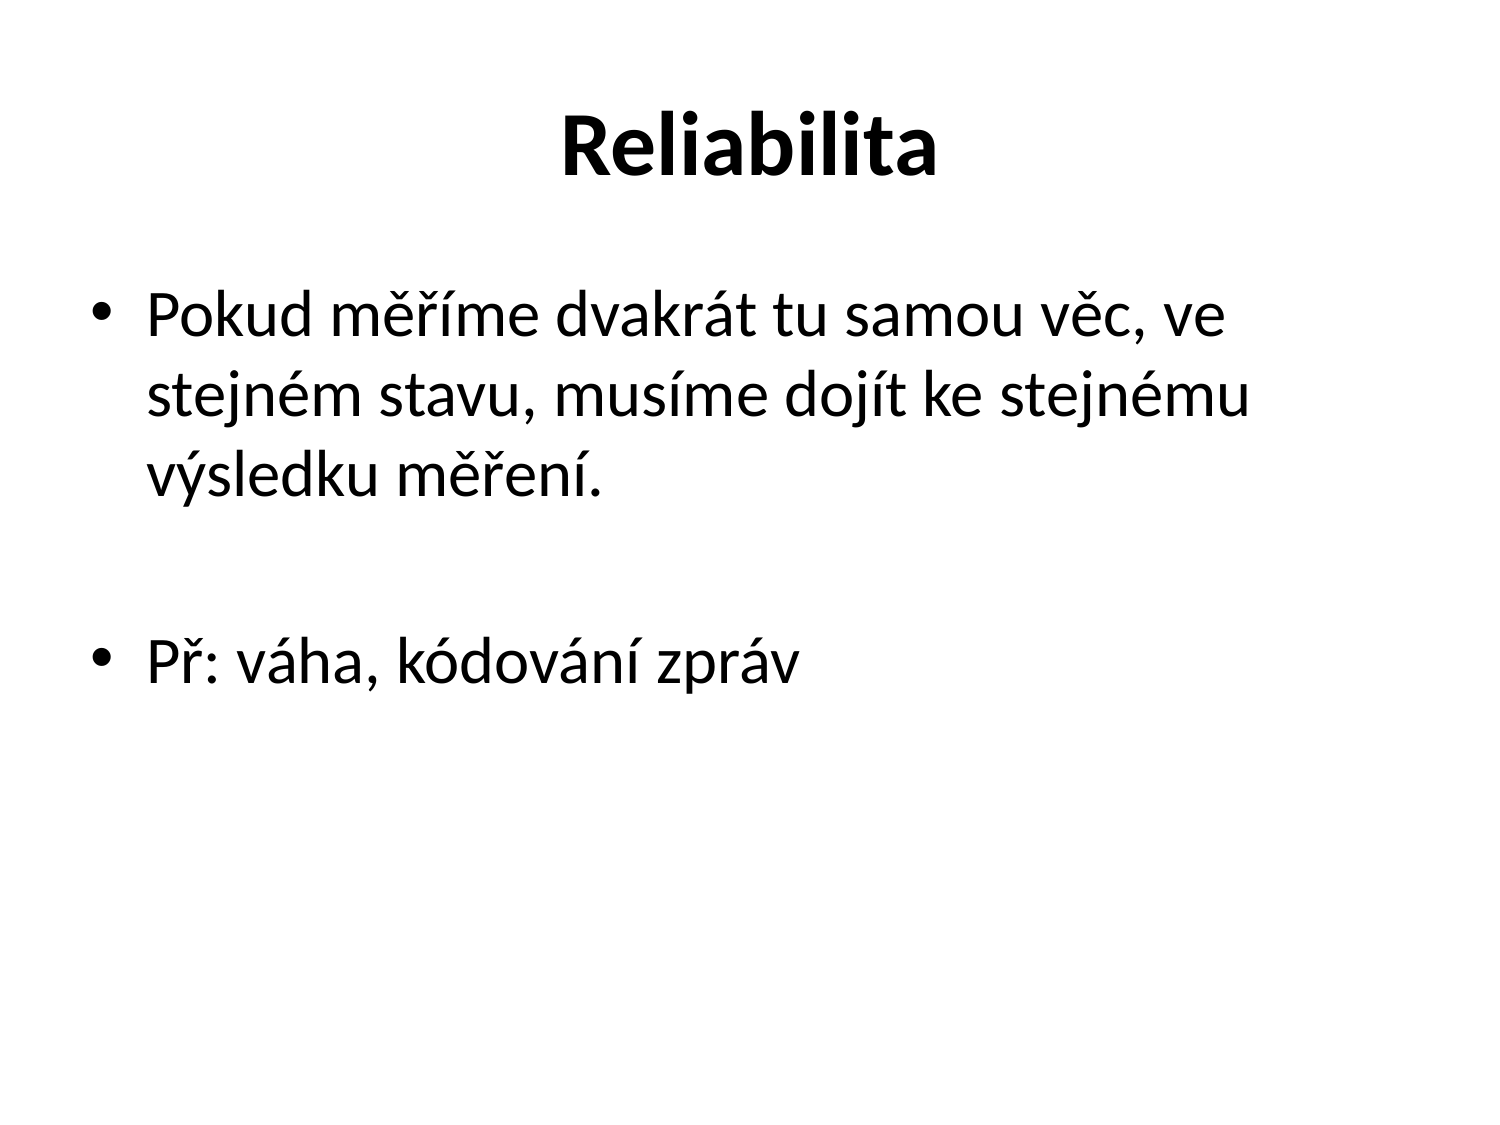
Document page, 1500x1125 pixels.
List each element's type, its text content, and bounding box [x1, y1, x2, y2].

title Reliabilita [75, 45, 1425, 233]
list Pokud měříme dvakrát tu samou věc, ve stejném stavu, musíme dojít ke stejnému výsledku měření. Př: váha, kódování zpráv [75, 262, 1425, 1005]
